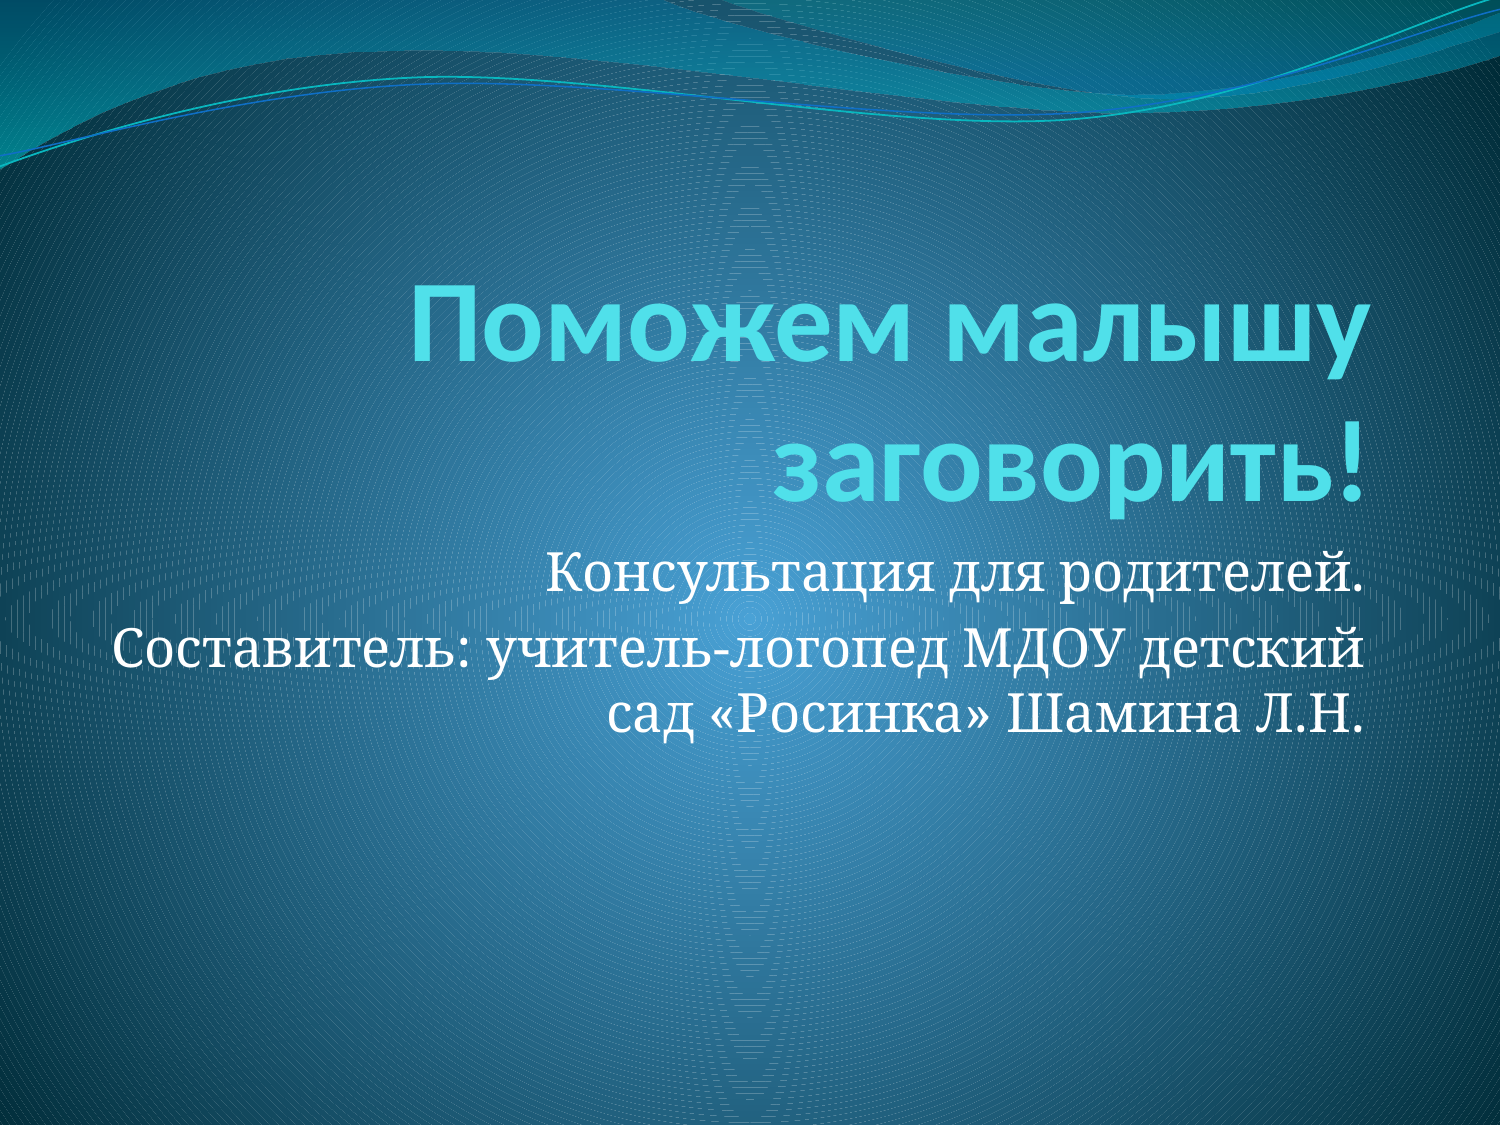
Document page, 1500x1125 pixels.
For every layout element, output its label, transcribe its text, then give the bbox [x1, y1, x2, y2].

title Поможем малышу заговорить! [87, 224, 1376, 525]
subtitle Консультация для родителей. Составитель: учитель-логопед МДОУ детский сад «Росинка» Шамина Л.Н. [87, 529, 1376, 818]
